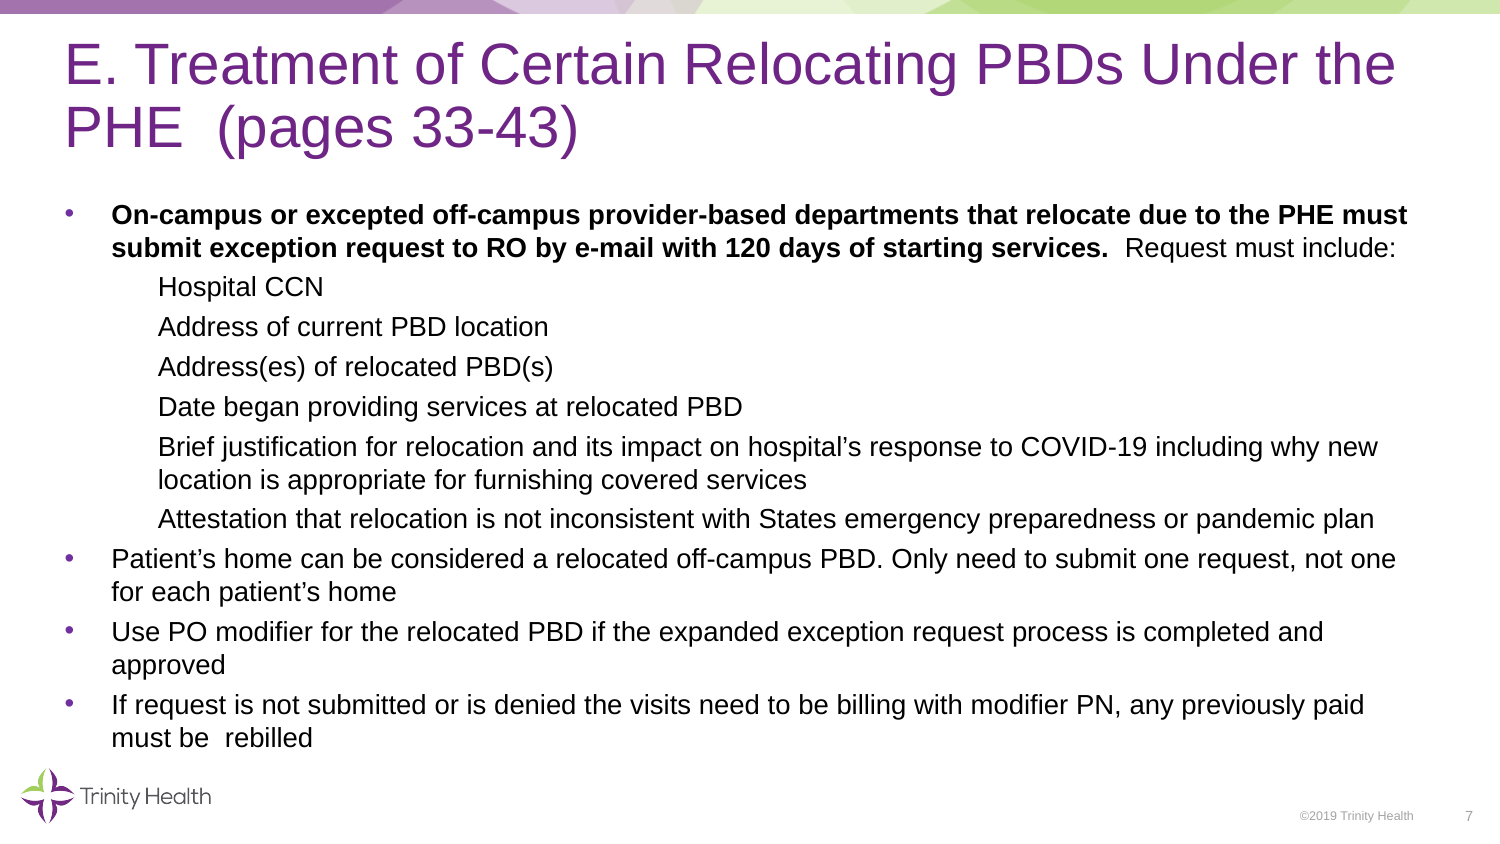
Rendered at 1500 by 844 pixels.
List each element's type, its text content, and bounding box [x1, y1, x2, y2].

list On-campus or excepted off-campus provider-based departments that relocate due to the PHE must submit exception request to RO by e-mail with 120 days of starting services. Request must include: Hospital CCN Address of current PBD location Address(es) of relocated PBD(s) Date began providing services at relocated PBD Brief justification for relocation and its impact on hospital’s response to COVID-19 including why new location is appropriate for furnishing covered services Attestation that relocation is not inconsistent with States emergency preparedness or pandemic plan Patient’s home can be considered a relocated off-campus PBD. Only need to submit one request, not one for each patient’s home Use PO modifier for the relocated PBD if the expanded exception request process is completed and approved If request is not submitted or is denied the visits need to be billing with modifier PN, any previously paid must be rebilled [64, 181, 1429, 795]
picture [0, 0, 1500, 14]
footer ©2019 Trinity Health [799, 800, 1406, 832]
slide_number 7 [1406, 792, 1474, 838]
title E. Treatment of Certain Relocating PBDs Under the PHE (pages 33-43) [64, 56, 1415, 139]
picture [17, 765, 214, 827]
